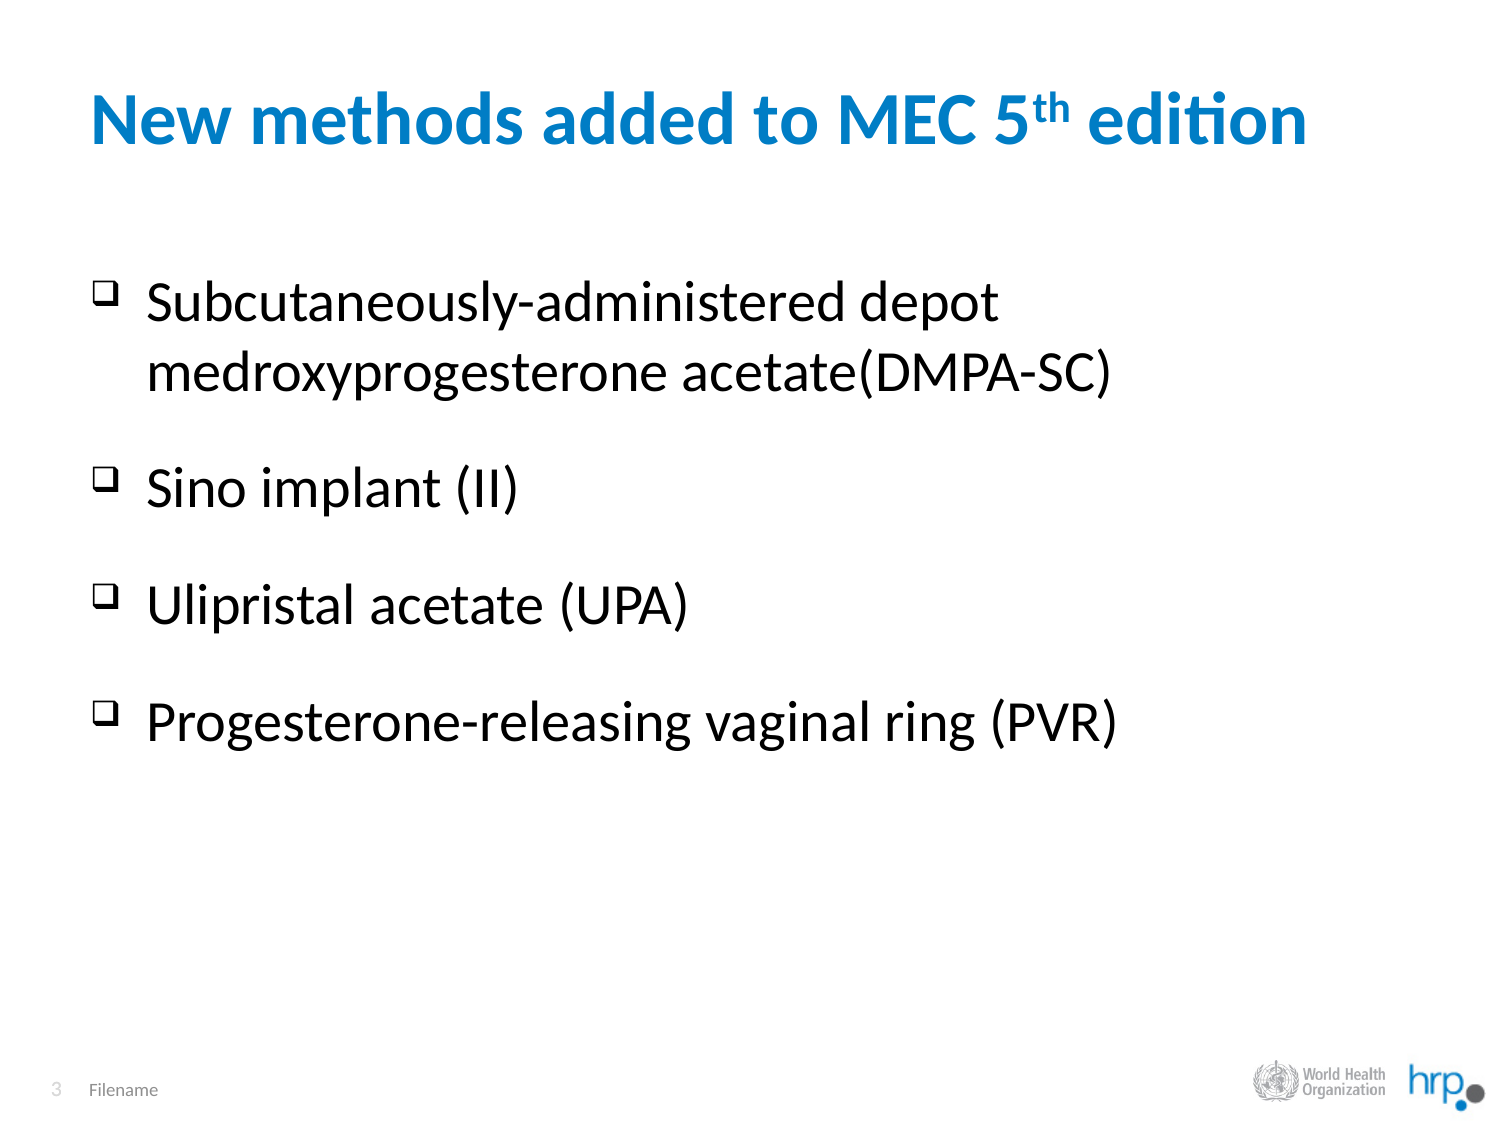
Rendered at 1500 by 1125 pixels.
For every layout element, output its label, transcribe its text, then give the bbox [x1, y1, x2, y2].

title New methods added to MEC 5th edition [75, 45, 1425, 185]
footer Filename [74, 1077, 550, 1102]
list Subcutaneously-administered depot medroxyprogesterone acetate(DMPA-SC) Sino implant (II) Ulipristal acetate (UPA) Progesterone-releasing vaginal ring (PVR) [75, 255, 1425, 1005]
picture [1407, 1043, 1486, 1122]
picture [1253, 1060, 1385, 1102]
